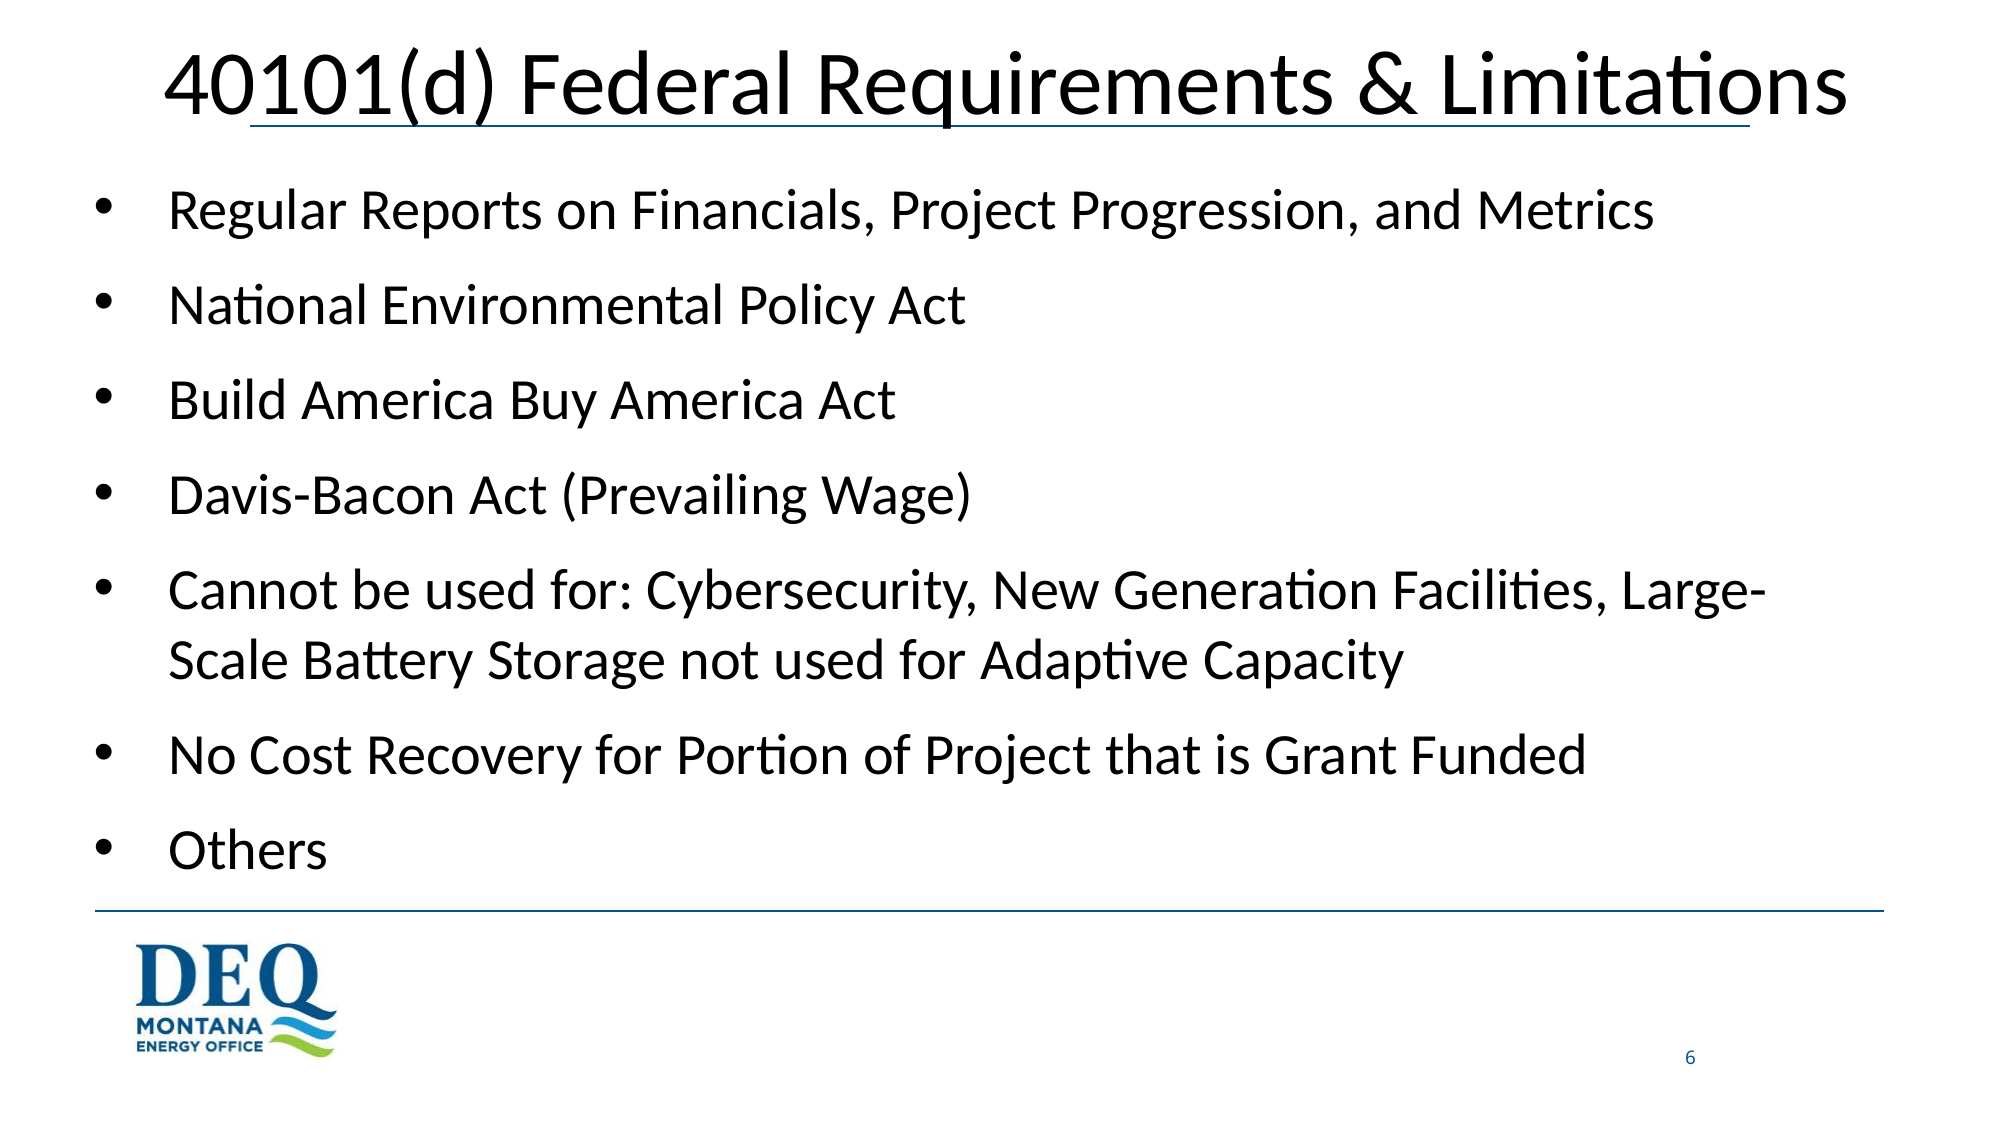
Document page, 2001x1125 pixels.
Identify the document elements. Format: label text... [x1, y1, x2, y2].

slide_number 6 [1360, 1028, 1711, 1089]
text_box 40101(d) Federal Requirements & Limitations [78, 0, 1936, 135]
picture [133, 941, 338, 1060]
text_box Regular Reports on Financials, Project Progression, and Metrics National Environmental Policy Act Build America Buy America Act Davis-Bacon Act (Prevailing Wage) Cannot be used for: Cybersecurity, New Generation Facilities, Large-Scale Battery Storage not used for Adaptive Capacity No Cost Recovery for Portion of Project that is Grant Funded Others [78, 163, 1884, 889]
